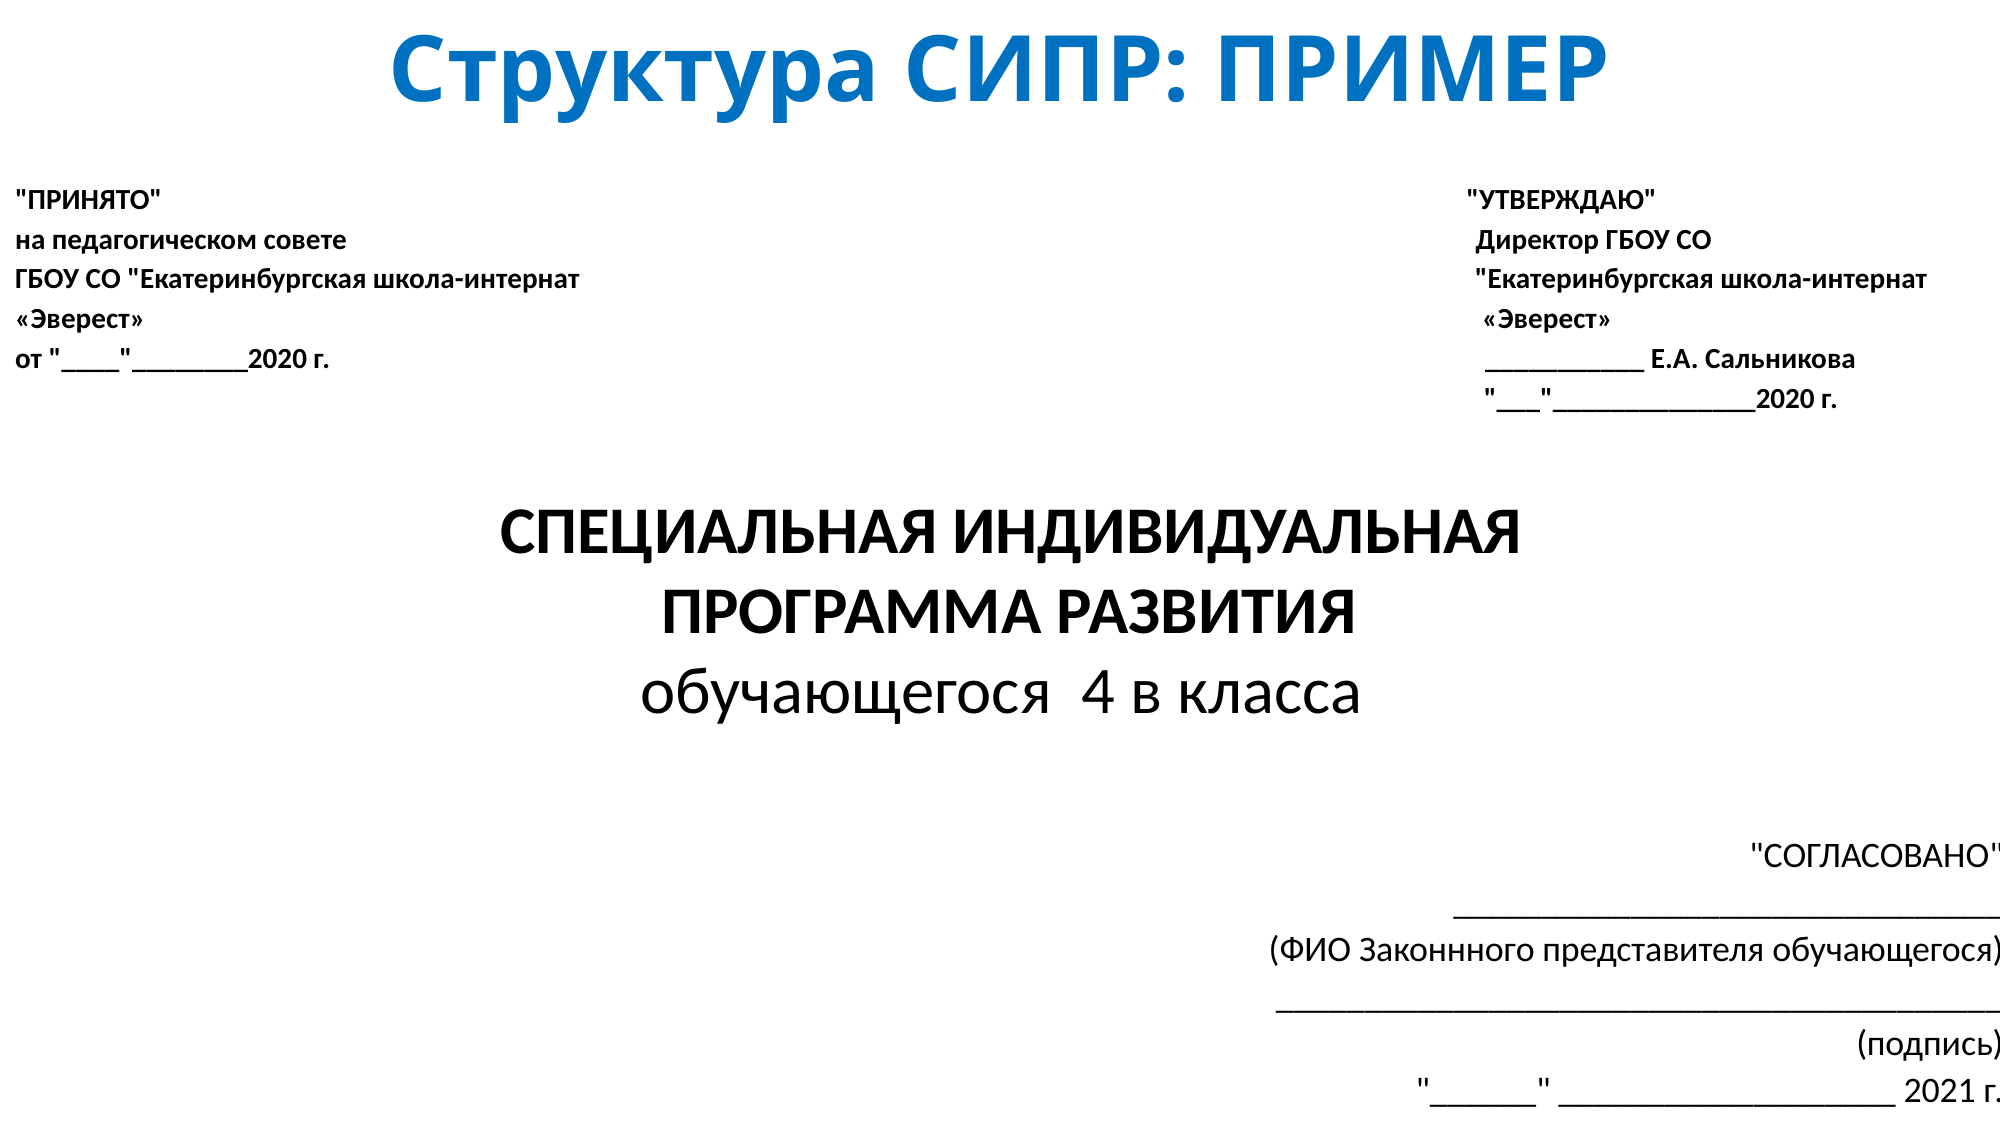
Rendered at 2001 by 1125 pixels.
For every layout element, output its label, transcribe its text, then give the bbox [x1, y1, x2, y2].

title Структура СИПР: ПРИМЕР [137, 0, 1863, 143]
list "ПРИНЯТО" "УТВЕРЖДАЮ" на педагогическом совете Директор ГБОУ СО ГБОУ СО "Екатеринбургская школа-интернат "Екатеринбургская школа-интернат «Эверест» «Эверест» от "____"________2020 г. ___________ Е.А. Сальникова "___"______________2020 г. СПЕЦИАЛЬНАЯ ИНДИВИДУАЛЬНАЯ ПРОГРАММА РАЗВИТИЯ обучающегося 4 в класса "СОГЛАСОВАНО" _______________________________ (ФИО Законнного представителя обучающегося) _________________________________________ (подпись) "______" ___________________ 2021 г. [0, 143, 2000, 1125]
